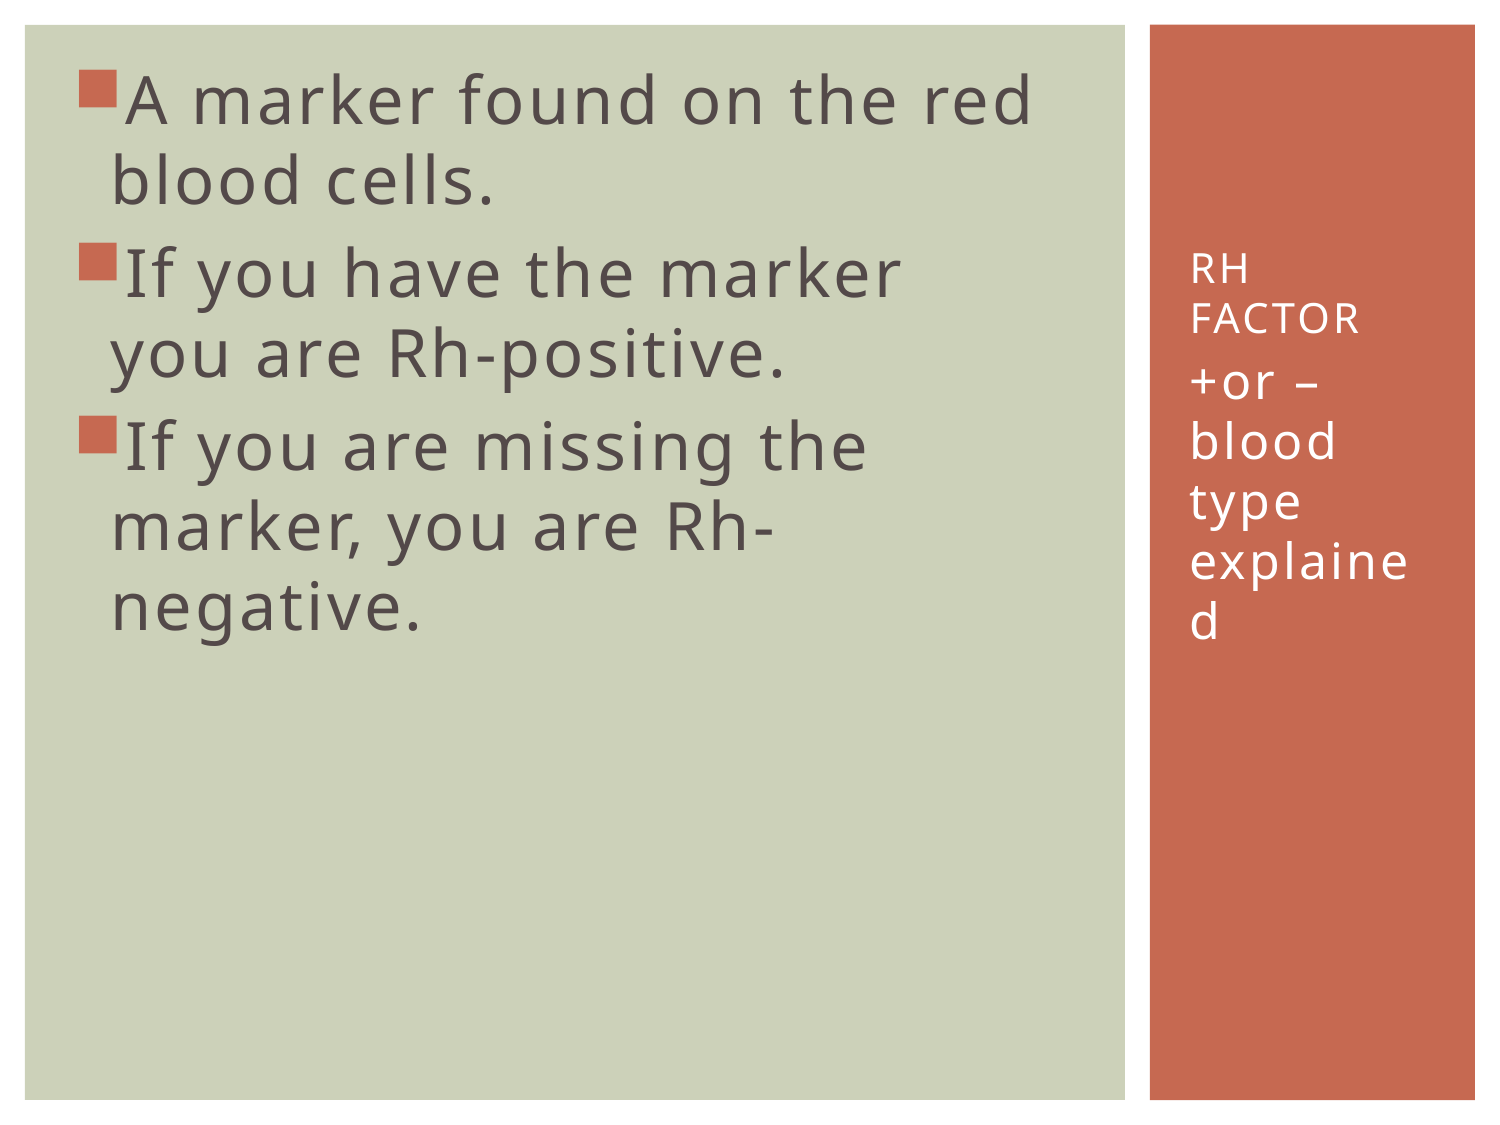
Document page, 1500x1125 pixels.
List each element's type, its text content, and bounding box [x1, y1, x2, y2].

list +or – blood type explained [1174, 350, 1449, 812]
title Rh factor [1174, 75, 1450, 350]
list A marker found on the red blood cells. If you have the marker you are Rh-positive. If you are missing the marker, you are Rh-negative. [50, 50, 1063, 1011]
